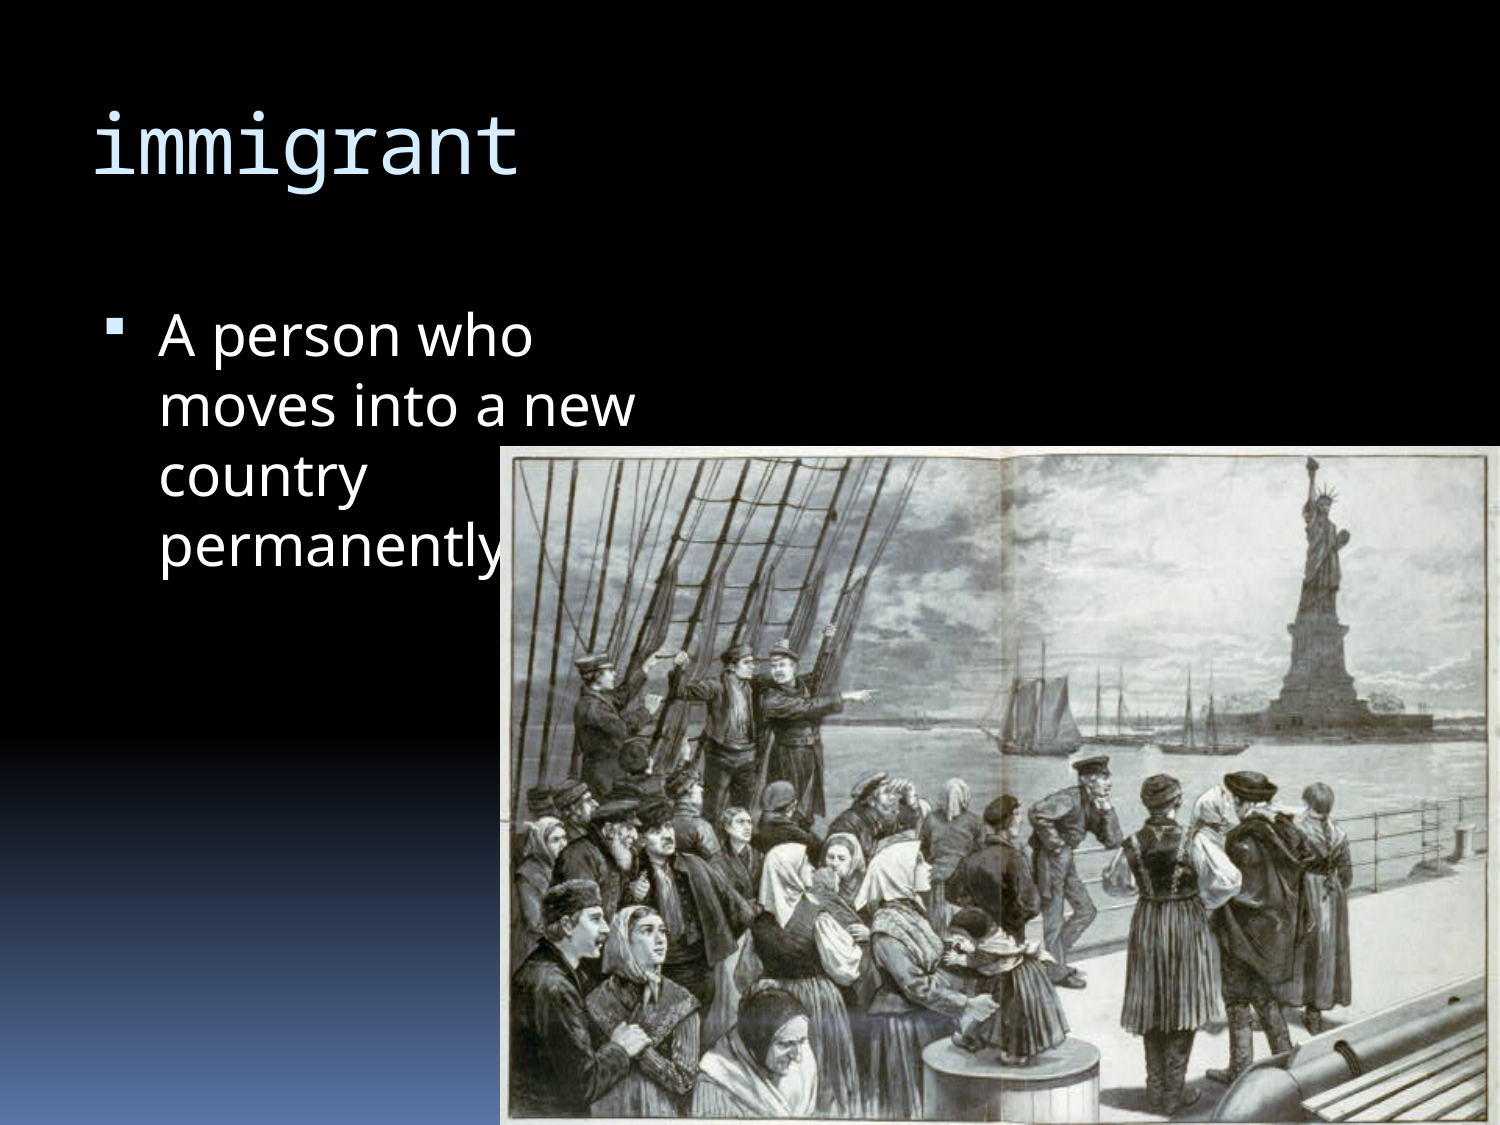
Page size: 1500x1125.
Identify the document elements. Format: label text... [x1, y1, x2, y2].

list A person who moves into a new country permanently. [76, 290, 739, 1033]
title immigrant [75, 83, 1425, 234]
picture [499, 446, 1500, 1125]
